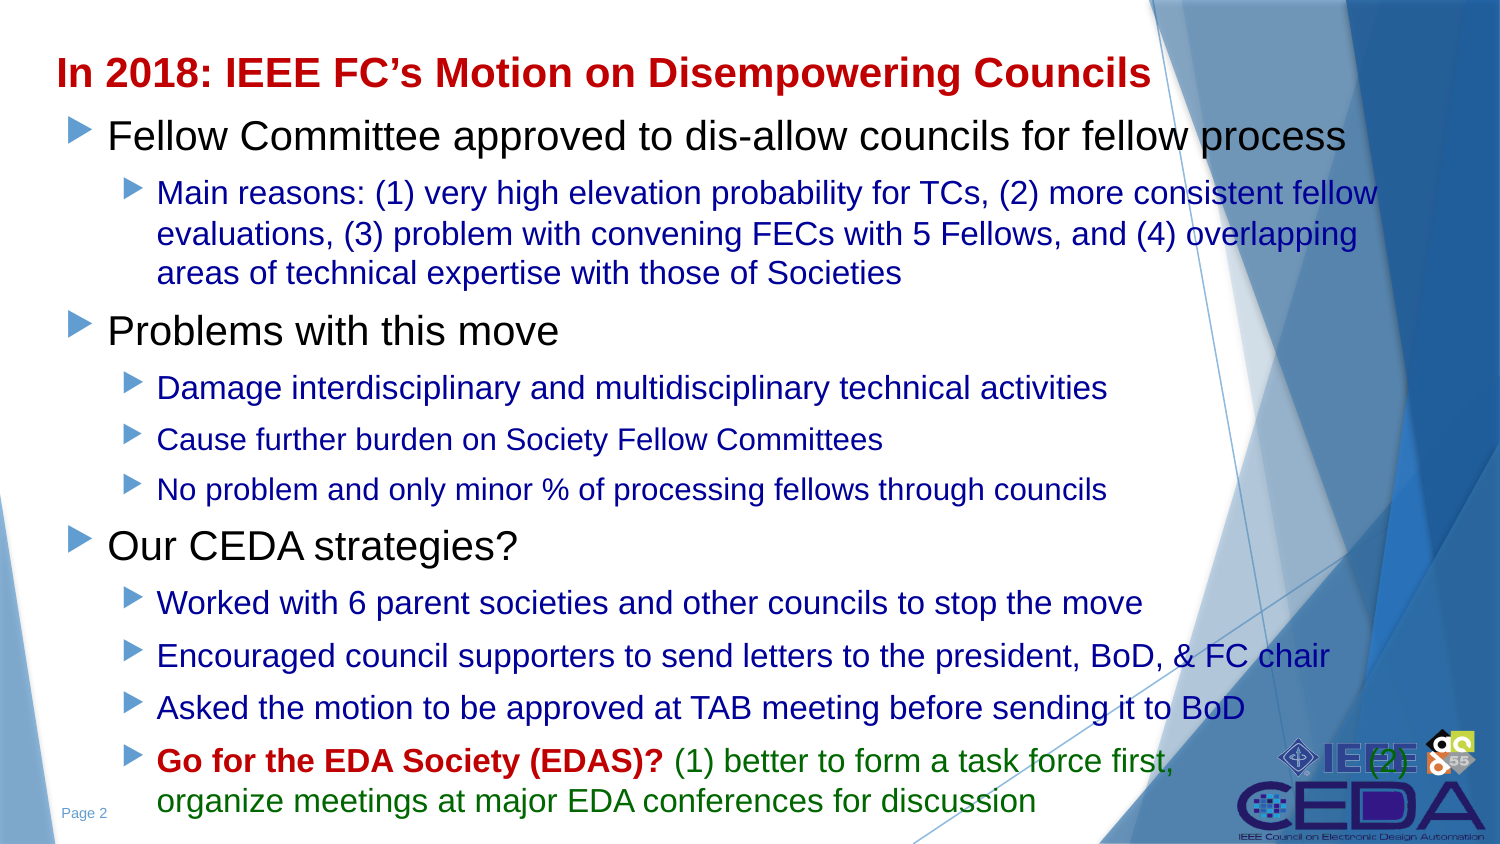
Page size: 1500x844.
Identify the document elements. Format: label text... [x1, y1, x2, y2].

picture [1424, 728, 1477, 776]
slide_number Page 2 [37, 797, 132, 827]
picture [1237, 781, 1486, 841]
title In 2018: IEEE FC’s Motion on Disempowering Councils [44, 39, 1366, 103]
list Fellow Committee approved to dis-allow councils for fellow process Main reasons: (1) very high elevation probability for TCs, (2) more consistent fellow evaluations, (3) problem with convening FECs with 5 Fellows, and (4) overlapping areas of technical expertise with those of Societies Problems with this move Damage interdisciplinary and multidisciplinary technical activities Cause further burden on Society Fellow Committees No problem and only minor % of processing fellows through councils Our CEDA strategies? Worked with 6 parent societies and other councils to stop the move Encouraged council supporters to send letters to the president, BoD, & FC chair Asked the motion to be approved at TAB meeting before sending it to BoD Go for the EDA Society (EDAS)? (1) better to form a task force first, (2) organize meetings at major EDA conferences for discussion [53, 103, 1423, 810]
